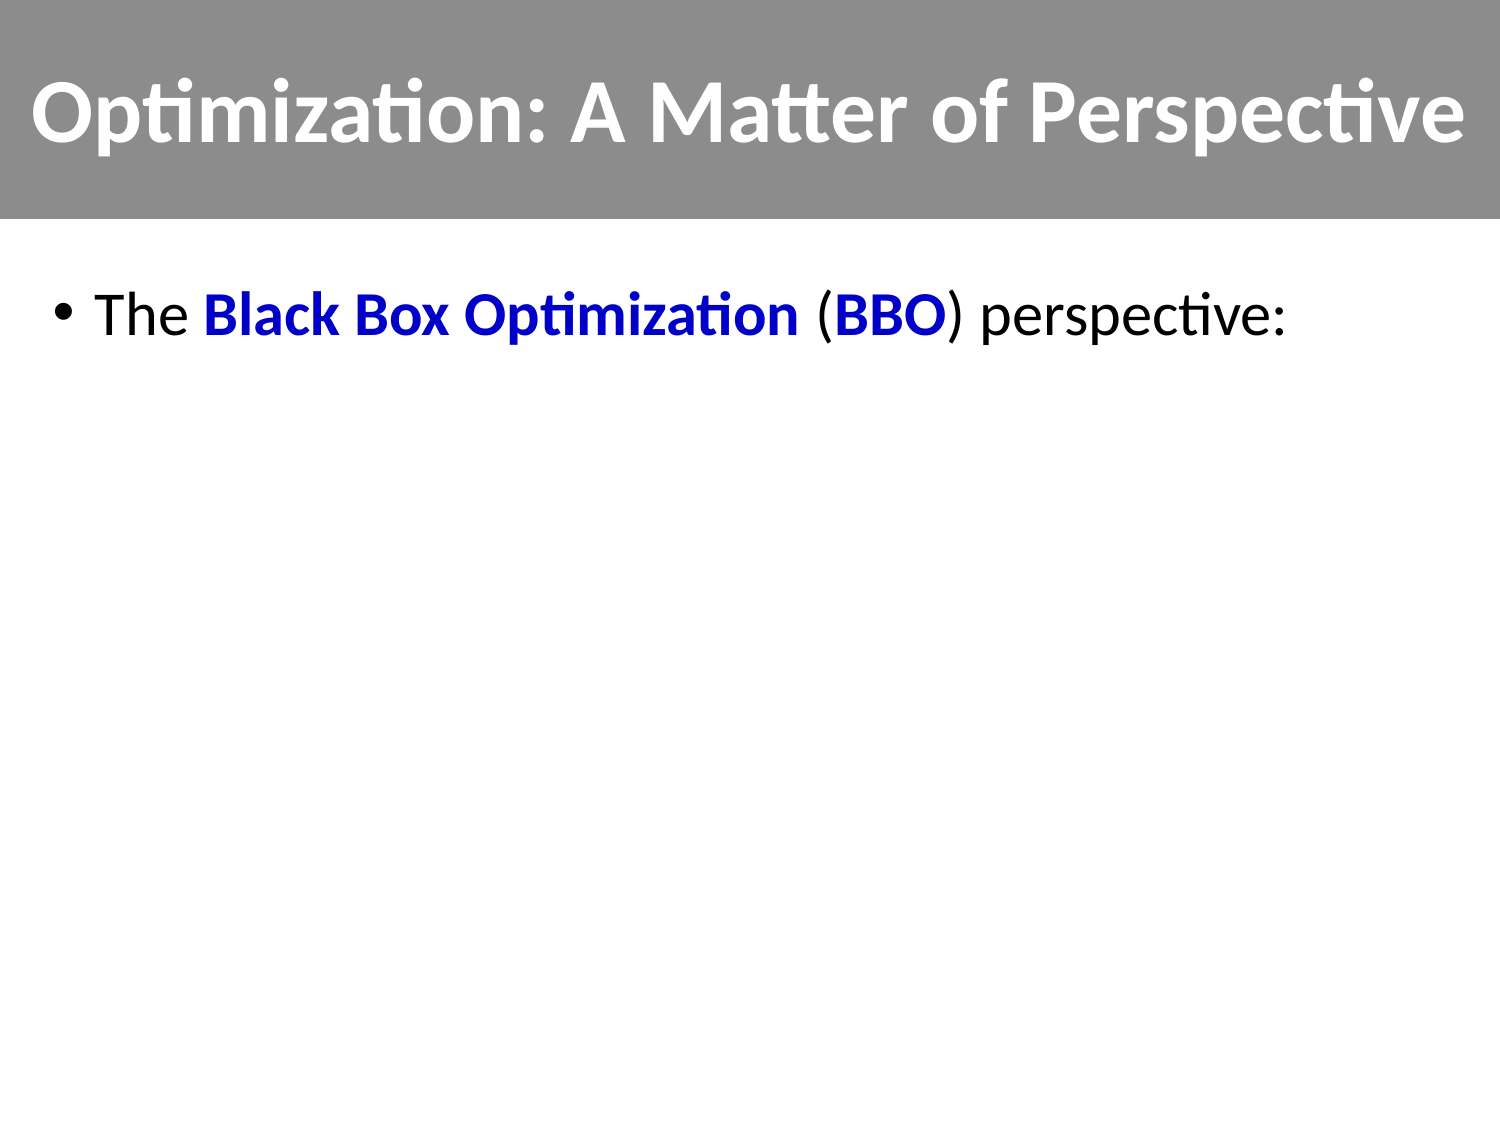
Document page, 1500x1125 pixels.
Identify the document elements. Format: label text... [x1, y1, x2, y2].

picture [0, 0, 1500, 220]
list The Black Box Optimization (BBO) perspective: [37, 265, 1425, 1009]
